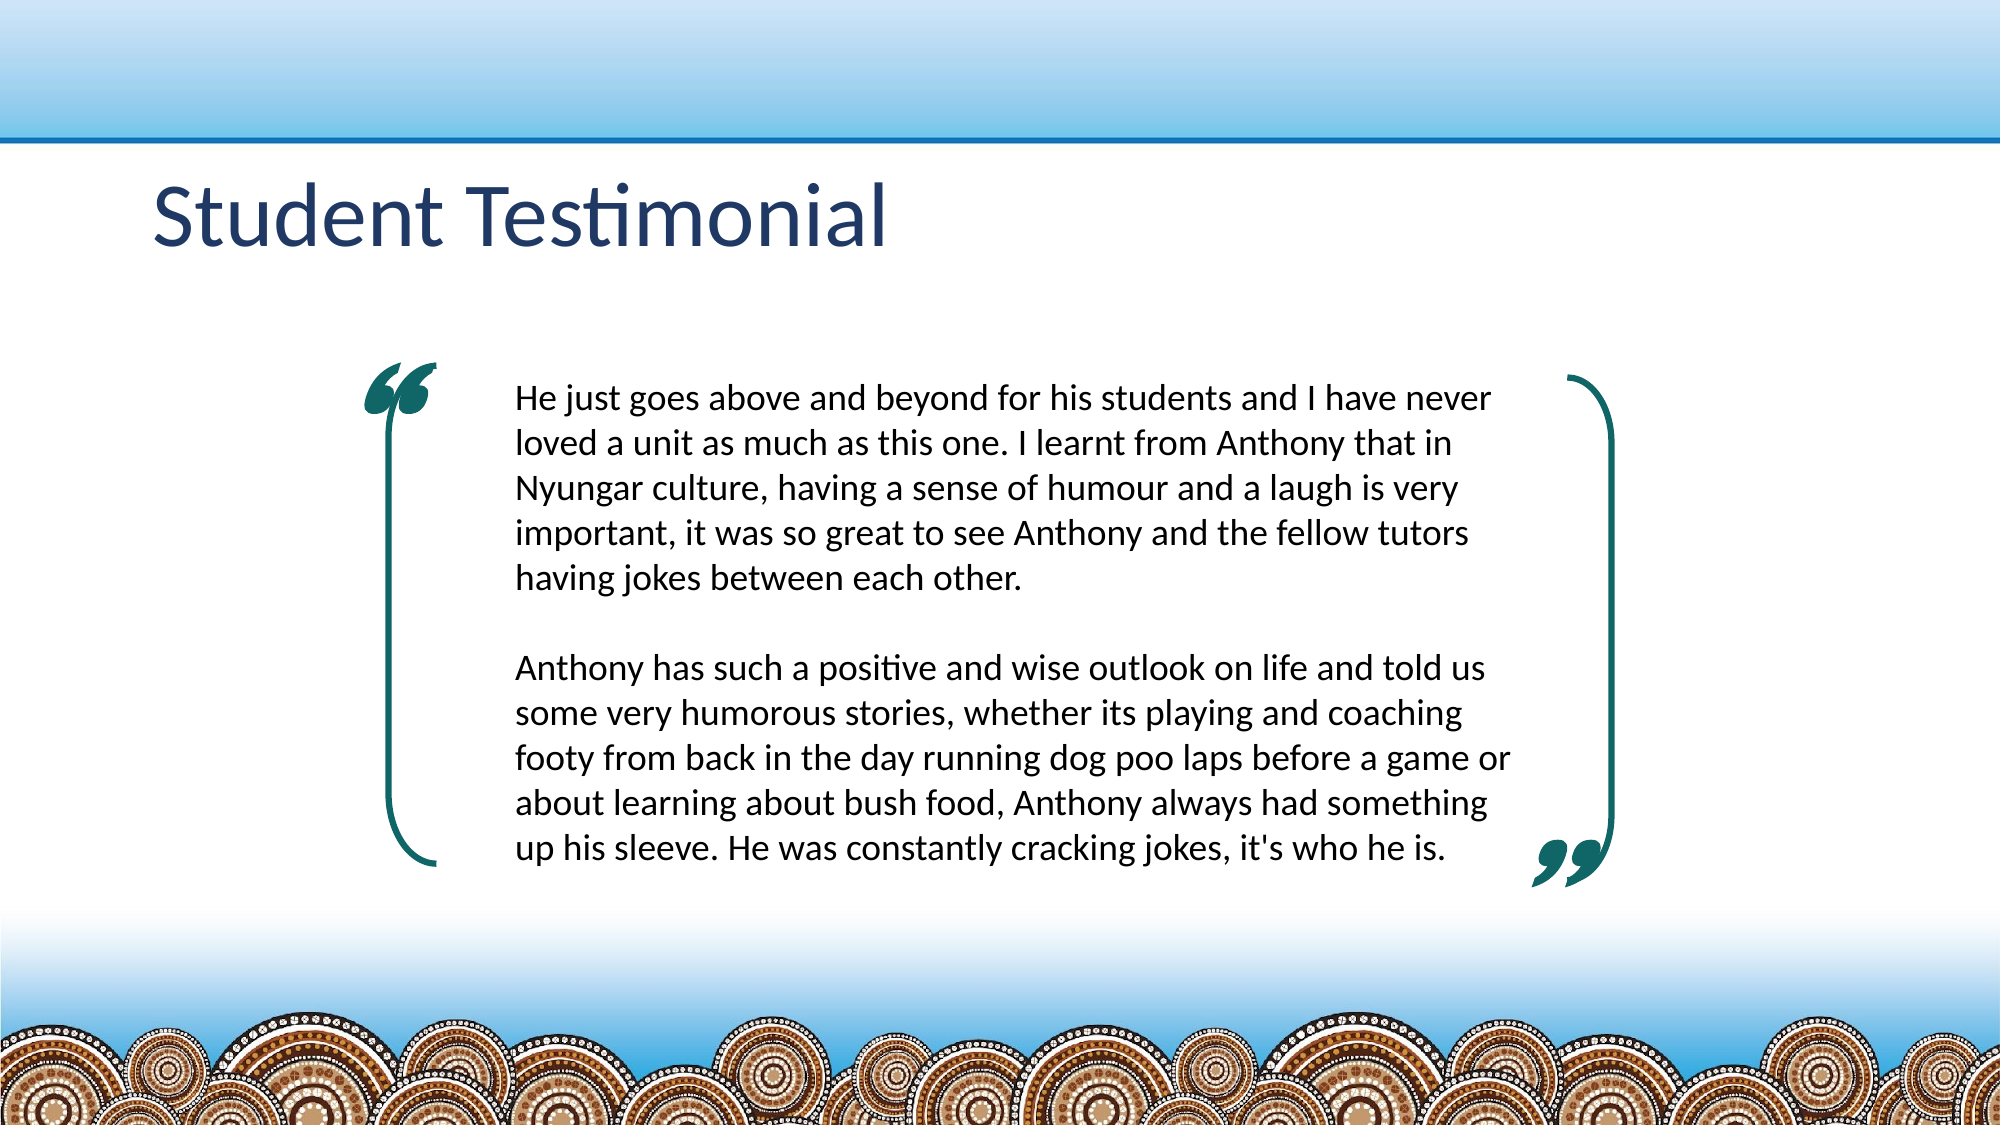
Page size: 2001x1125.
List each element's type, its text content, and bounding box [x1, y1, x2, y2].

title Student Testimonial [137, 153, 1863, 280]
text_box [364, 362, 436, 415]
picture [0, 0, 2000, 1125]
text_box He just goes above and beyond for his students and I have never loved a unit as much as this one. I learnt from Anthony that in Nyungar culture, having a sense of humour and a laugh is very important, it was so great to see Anthony and the fellow tutors having jokes between each other. Anthony has such a positive and wise outlook on life and told us some very humorous stories, whether its playing and coaching footy from back in the day running dog poo laps before a game or about learning about bush food, Anthony always had something up his sleeve. He was constantly cracking jokes, it's who he is. [500, 365, 1541, 876]
text_box [388, 420, 437, 864]
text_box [1531, 839, 1601, 888]
text_box [1567, 377, 1612, 846]
